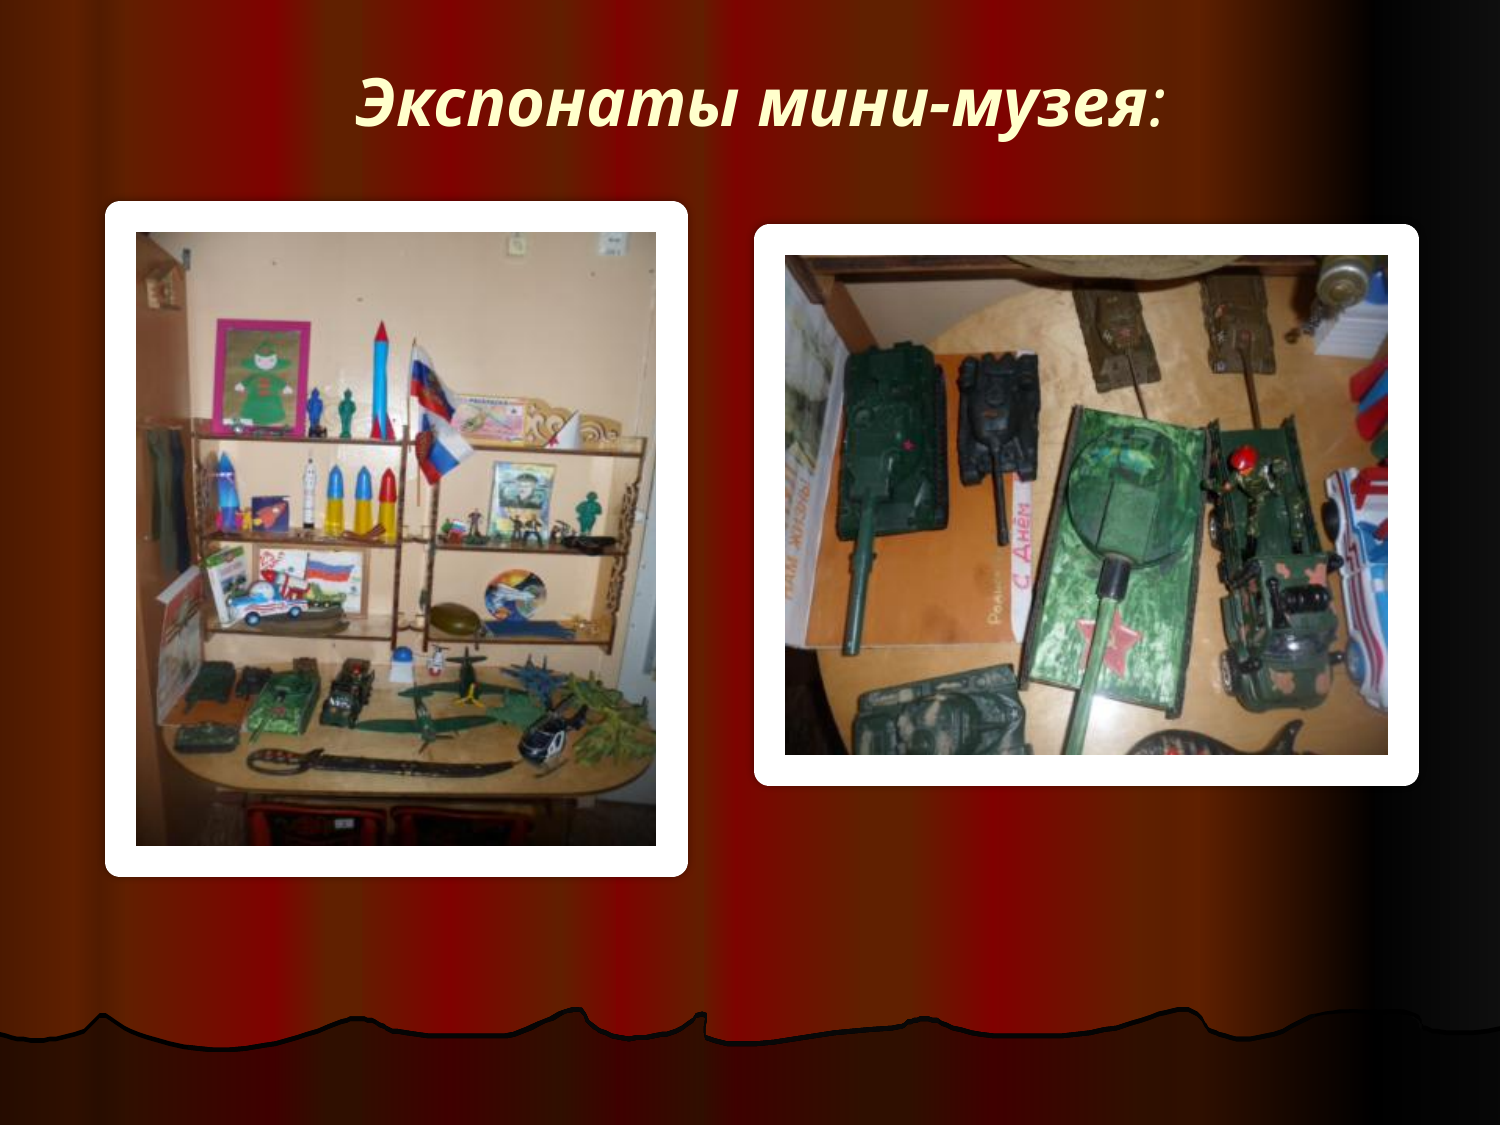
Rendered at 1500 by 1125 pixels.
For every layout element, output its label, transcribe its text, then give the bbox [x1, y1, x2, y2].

picture [135, 231, 657, 847]
picture [785, 255, 1389, 756]
title Экспонаты мини-музея: [74, 45, 1426, 233]
